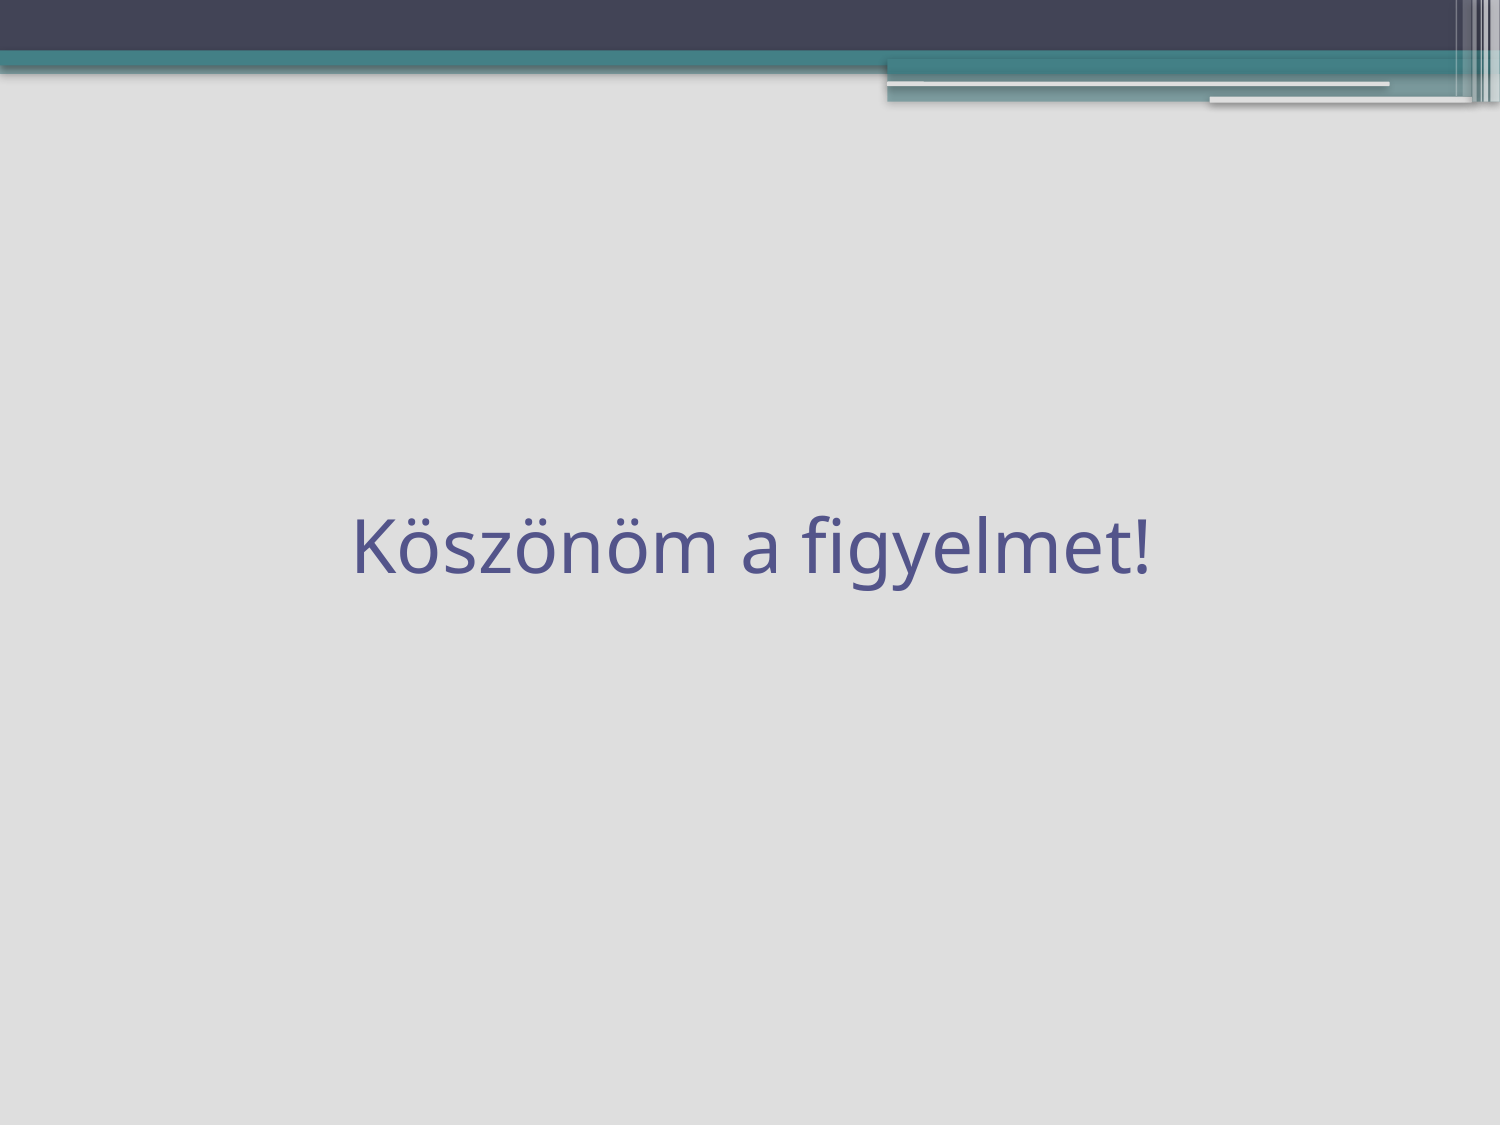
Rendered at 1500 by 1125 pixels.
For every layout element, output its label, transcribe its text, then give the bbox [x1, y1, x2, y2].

title Köszönöm a figyelmet! [76, 456, 1427, 632]
